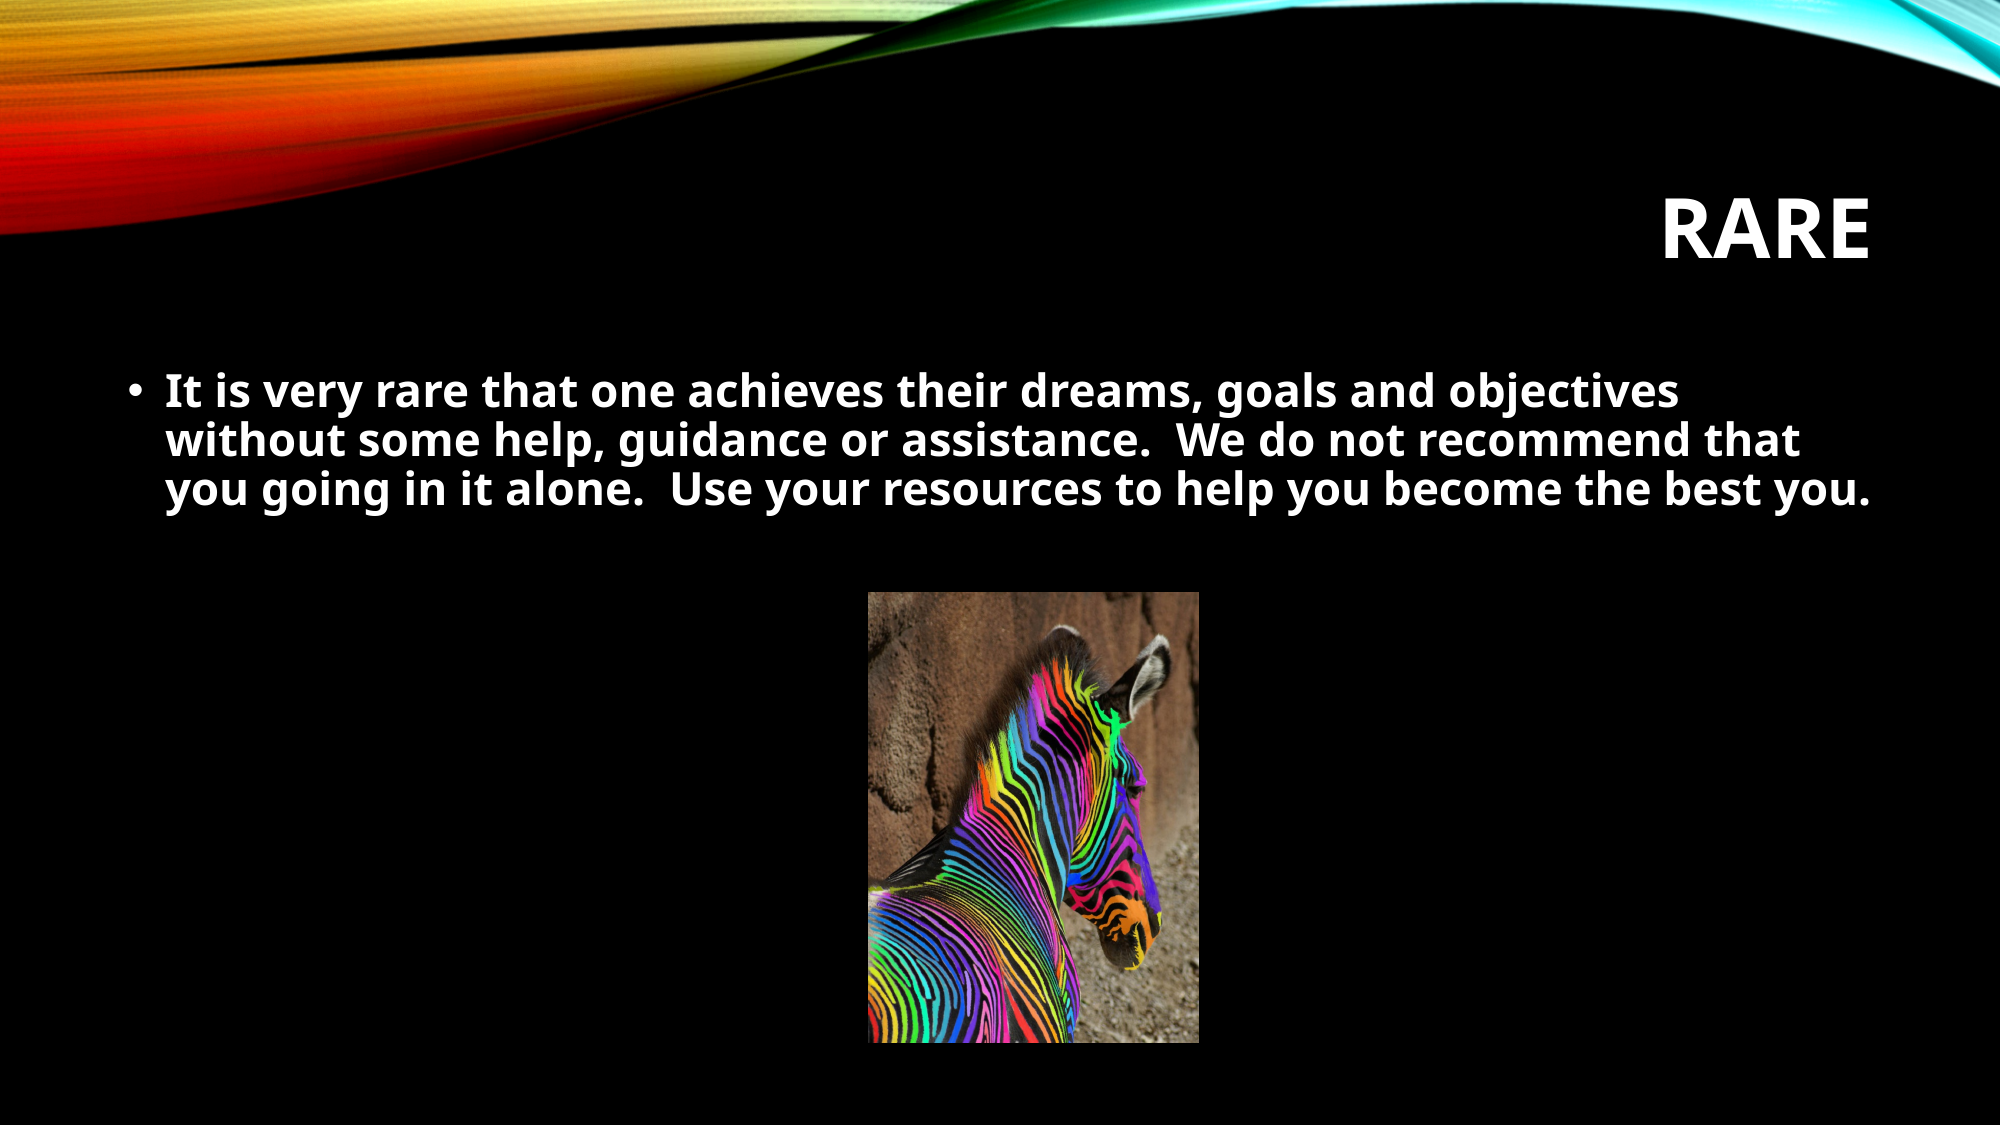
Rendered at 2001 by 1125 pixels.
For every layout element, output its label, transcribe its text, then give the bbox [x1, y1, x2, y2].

picture [0, 0, 2000, 237]
list It is very rare that one achieves their dreams, goals and objectives without some help, guidance or assistance. We do not recommend that you going in it alone. Use your resources to help you become the best you. [112, 360, 1888, 1021]
picture [868, 592, 1199, 1043]
title Rare [474, 125, 1888, 338]
